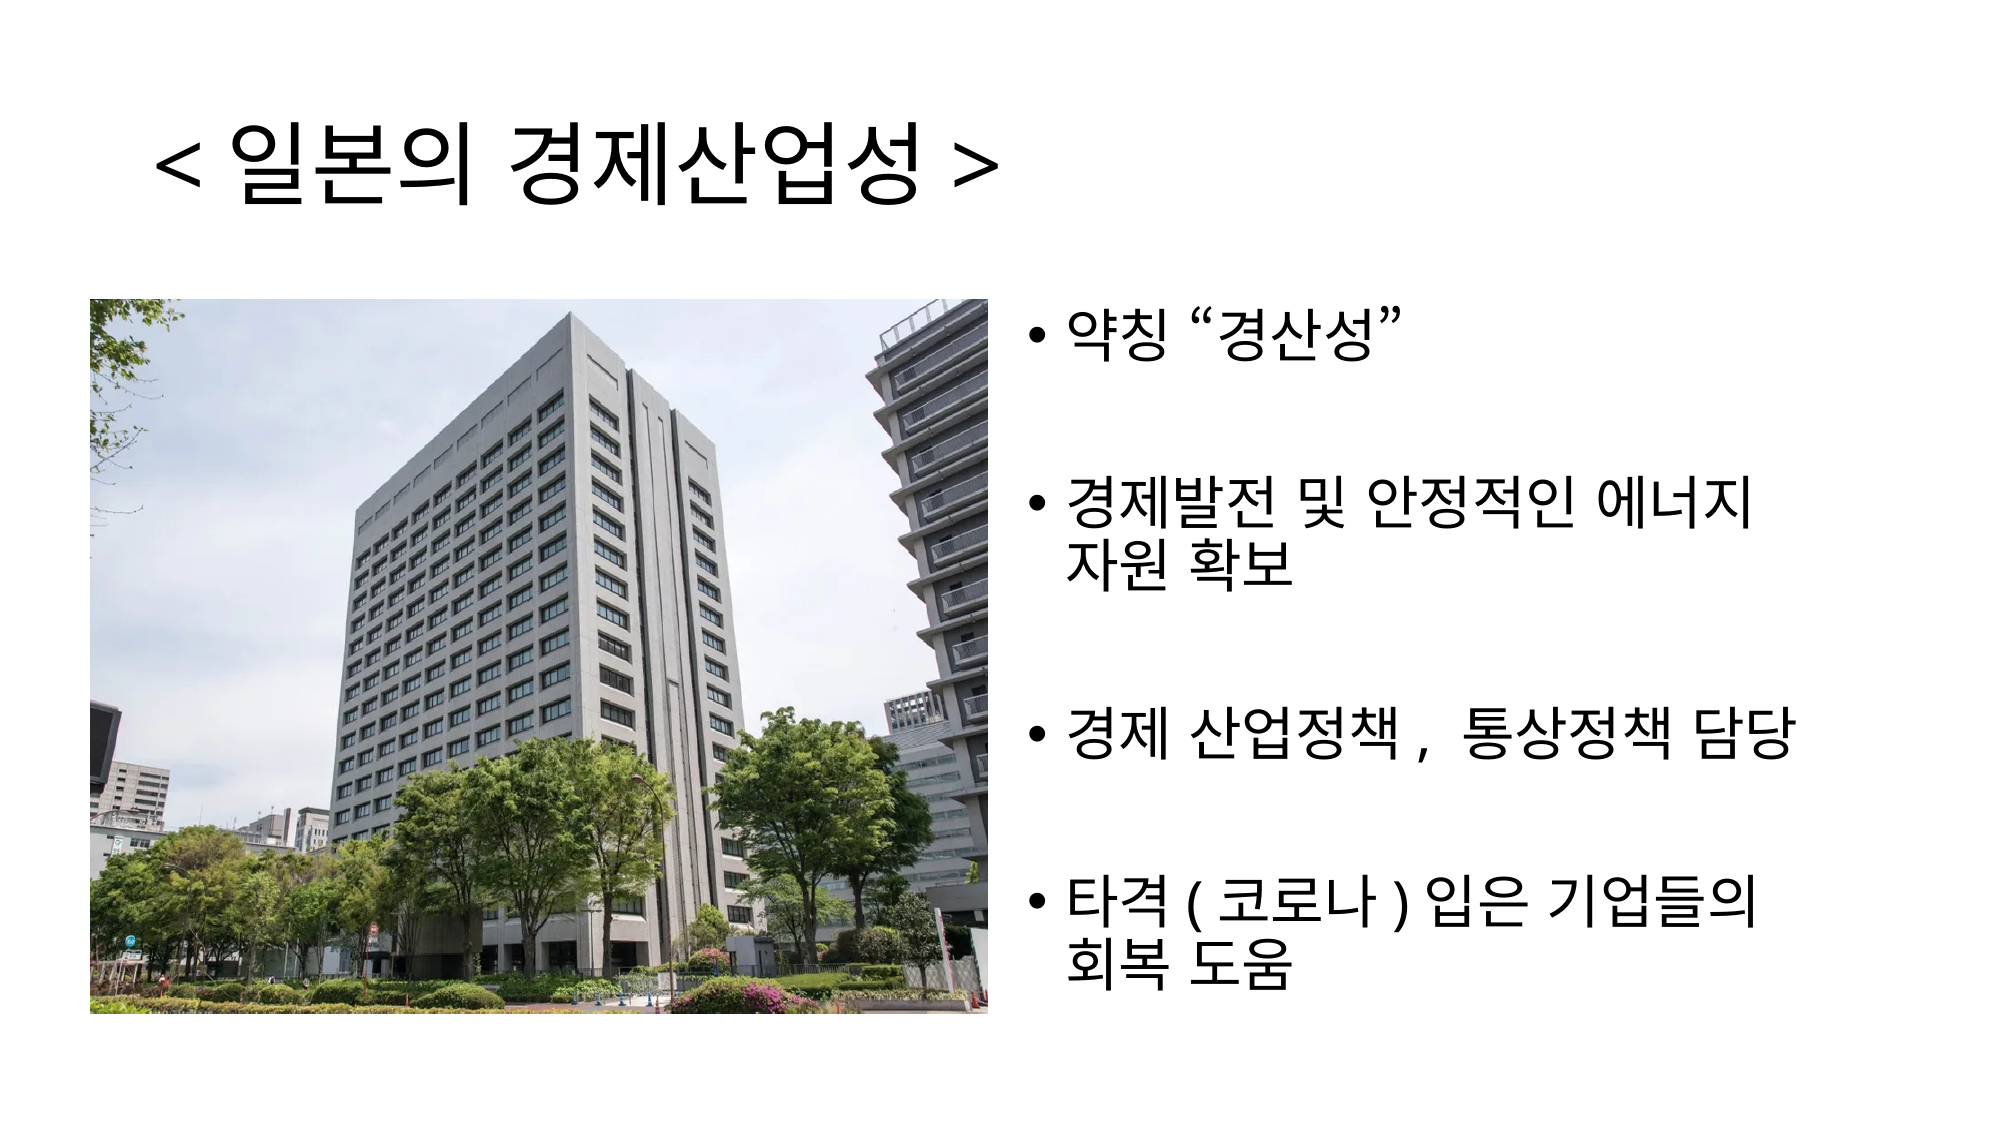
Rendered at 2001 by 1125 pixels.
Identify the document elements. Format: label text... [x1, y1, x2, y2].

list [90, 299, 988, 1014]
title <일본의 경제산업성> [137, 59, 1863, 278]
list 약칭 “경산성” 경제발전 및 안정적인 에너지 자원 확보 경제 산업정책, 통상정책 담당 타격(코로나)입은 기업들의 회복 도움 [1012, 299, 1863, 1014]
